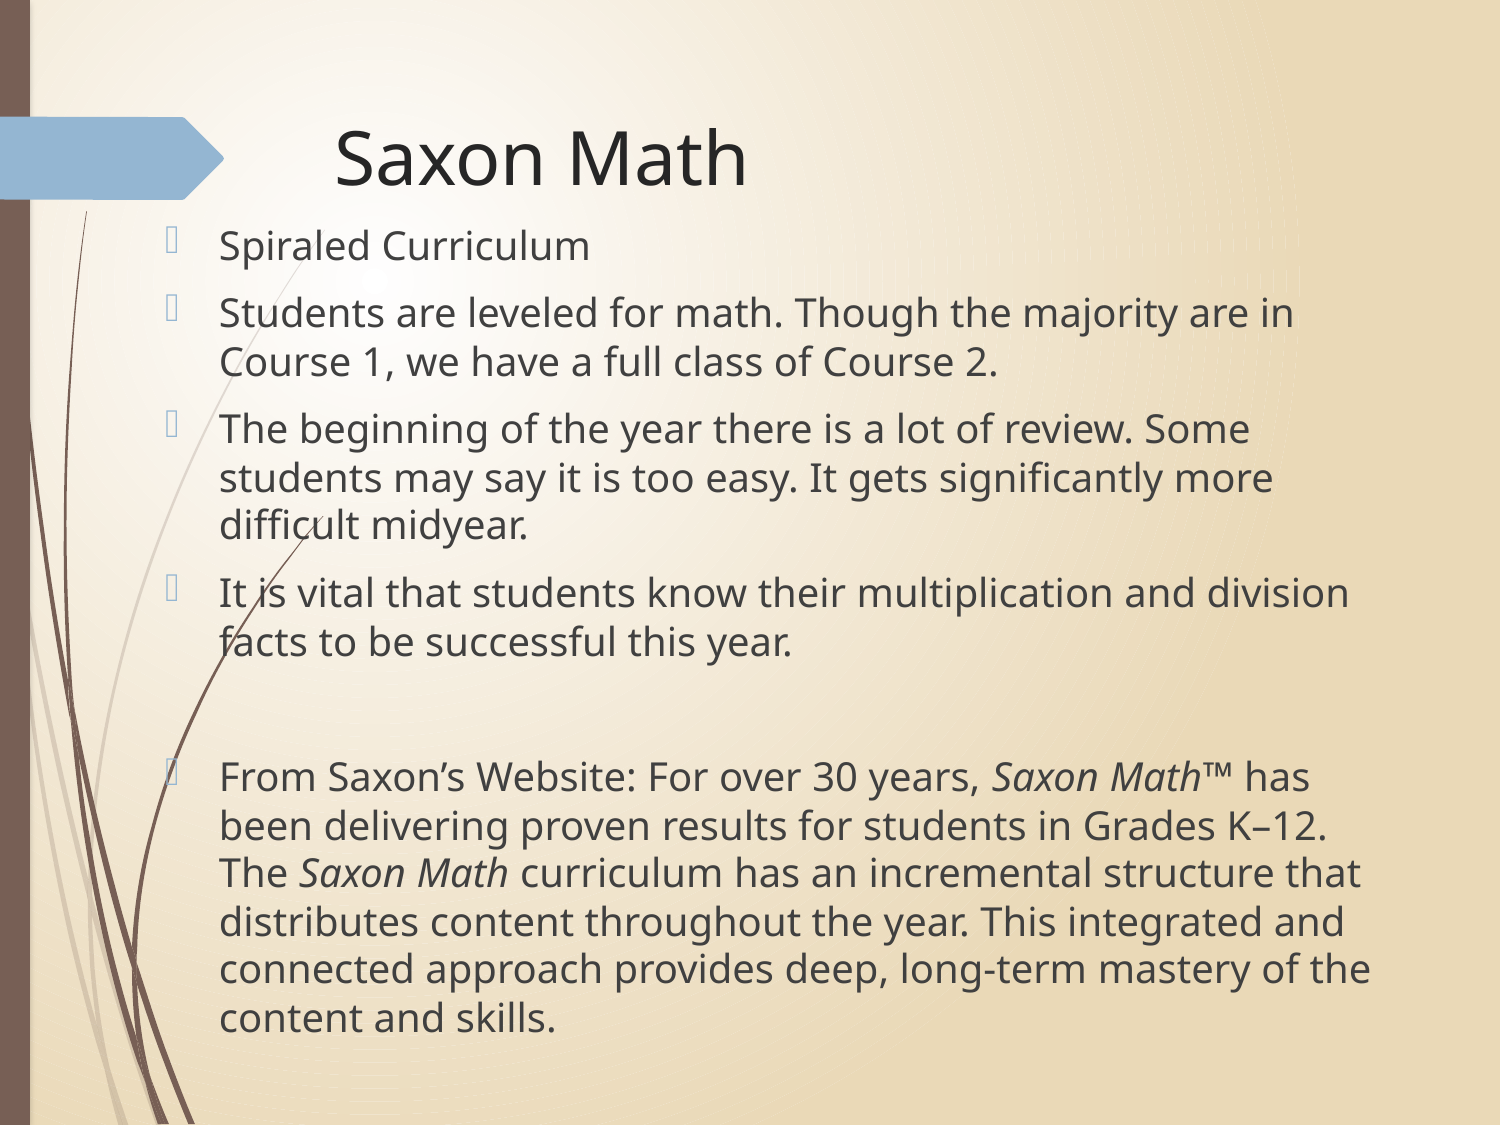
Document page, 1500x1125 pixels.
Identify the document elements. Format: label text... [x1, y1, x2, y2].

list Spiraled Curriculum Students are leveled for math. Though the majority are in Course 1, we have a full class of Course 2. The beginning of the year there is a lot of review. Some students may say it is too easy. It gets significantly more difficult midyear. It is vital that students know their multiplication and division facts to be successful this year. From Saxon’s Website: For over 30 years, Saxon Math™ has been delivering proven results for students in Grades K–12. The Saxon Math curriculum has an incremental structure that distributes content throughout the year. This integrated and connected approach provides deep, long-term mastery of the content and skills. [150, 212, 1425, 1050]
title Saxon Math [319, 102, 1400, 212]
